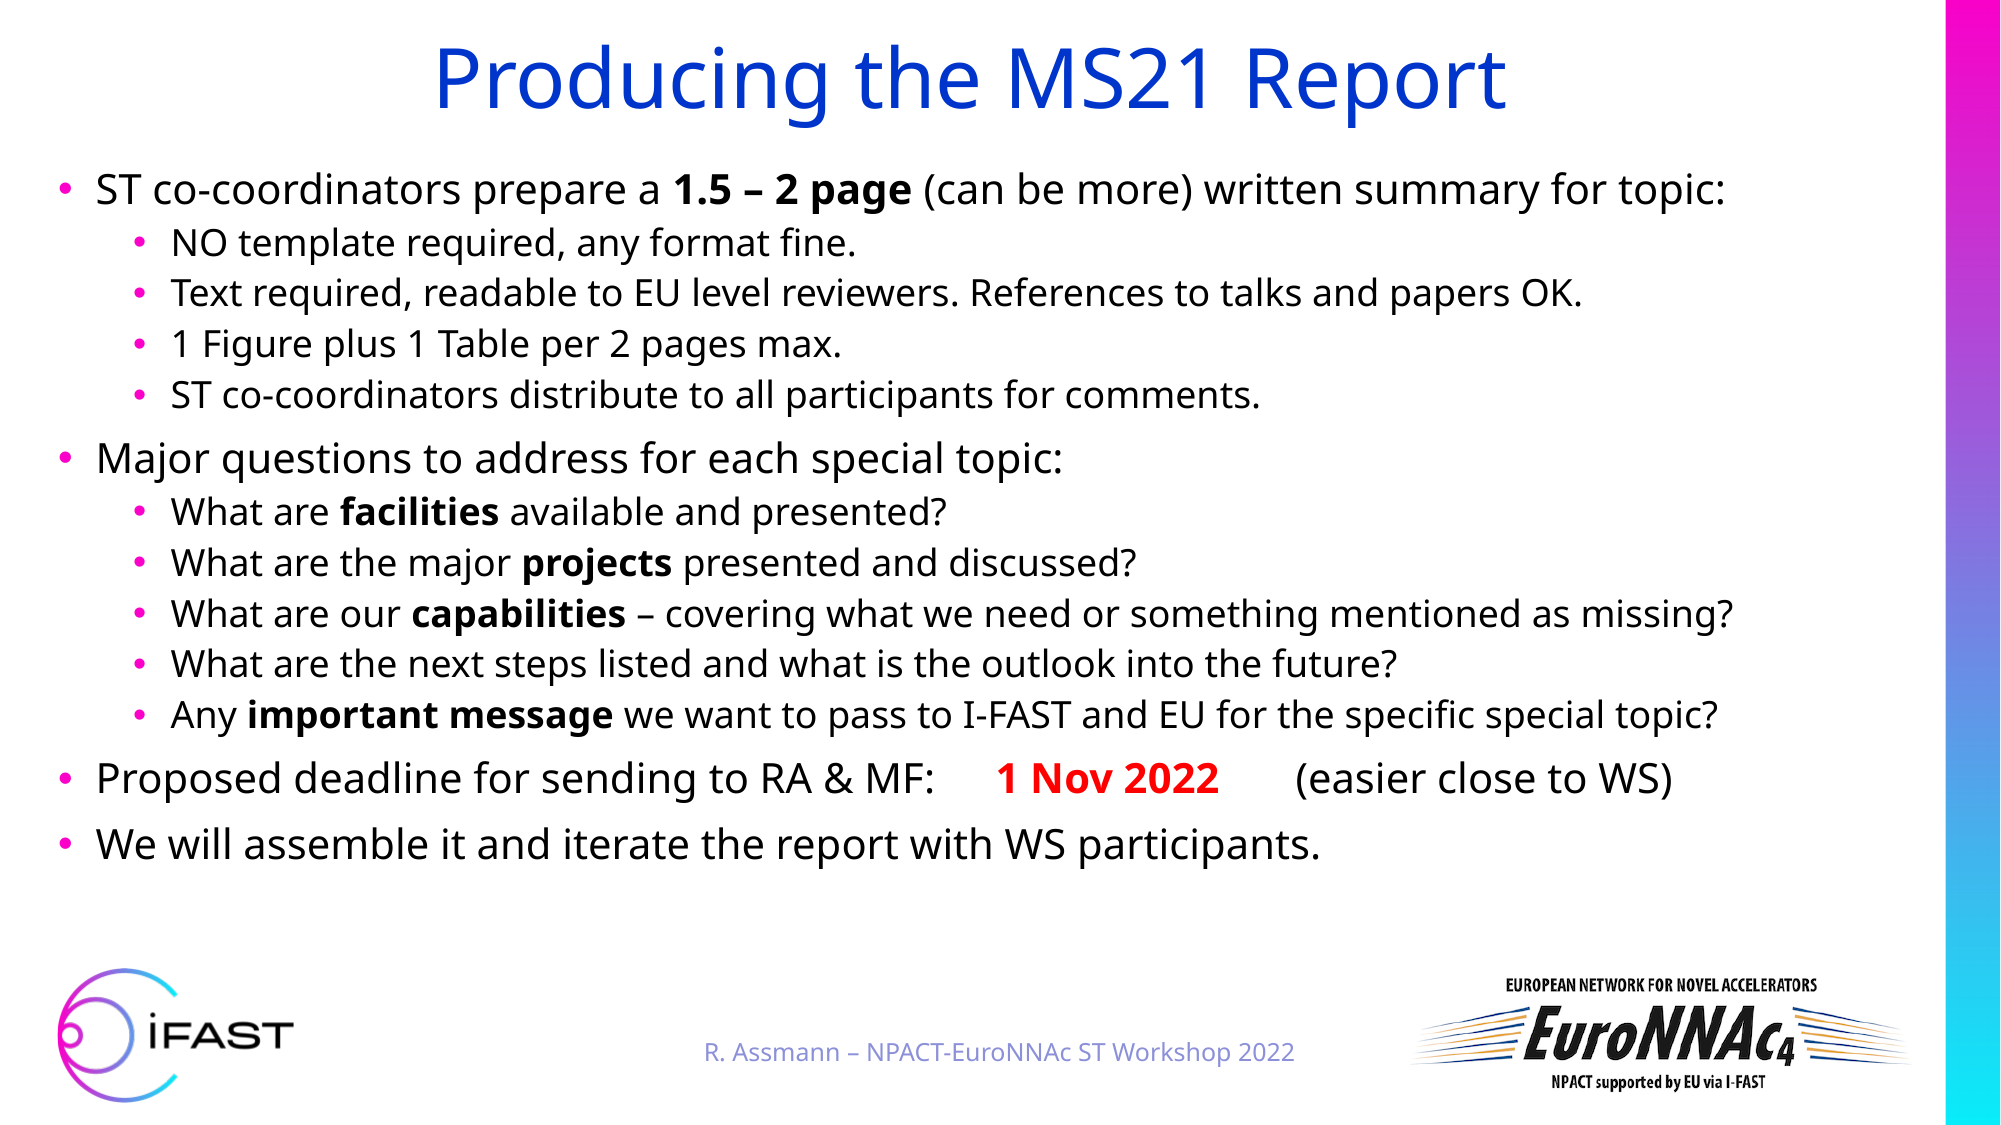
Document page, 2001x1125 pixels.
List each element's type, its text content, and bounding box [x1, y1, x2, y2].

picture [1946, 0, 2001, 1125]
footer R. Assmann – NPACT-EuroNNAc ST Workshop 2022 [527, 1023, 1401, 1084]
picture [57, 968, 294, 1103]
list ST co-coordinators prepare a 1.5 – 2 page (can be more) written summary for topic: NO template required, any format fine. Text required, readable to EU level reviewers. References to talks and papers OK. 1 Figure plus 1 Table per 2 pages max. ST co-coordinators distribute to all participants for comments. Major questions to address for each special topic: What are facilities available and presented? What are the major projects presented and discussed? What are our capabilities – covering what we need or something mentioned as missing? What are the next steps listed and what is the outlook into the future? Any important message we want to pass to I-FAST and EU for the specific special topic? Proposed deadline for sending to RA & MF: 1 Nov 2022 (easier close to WS) We will assemble it and iterate the report with WS participants. [43, 160, 1898, 953]
title Producing the MS21 Report [43, 30, 1898, 132]
picture [1401, 962, 1918, 1095]
